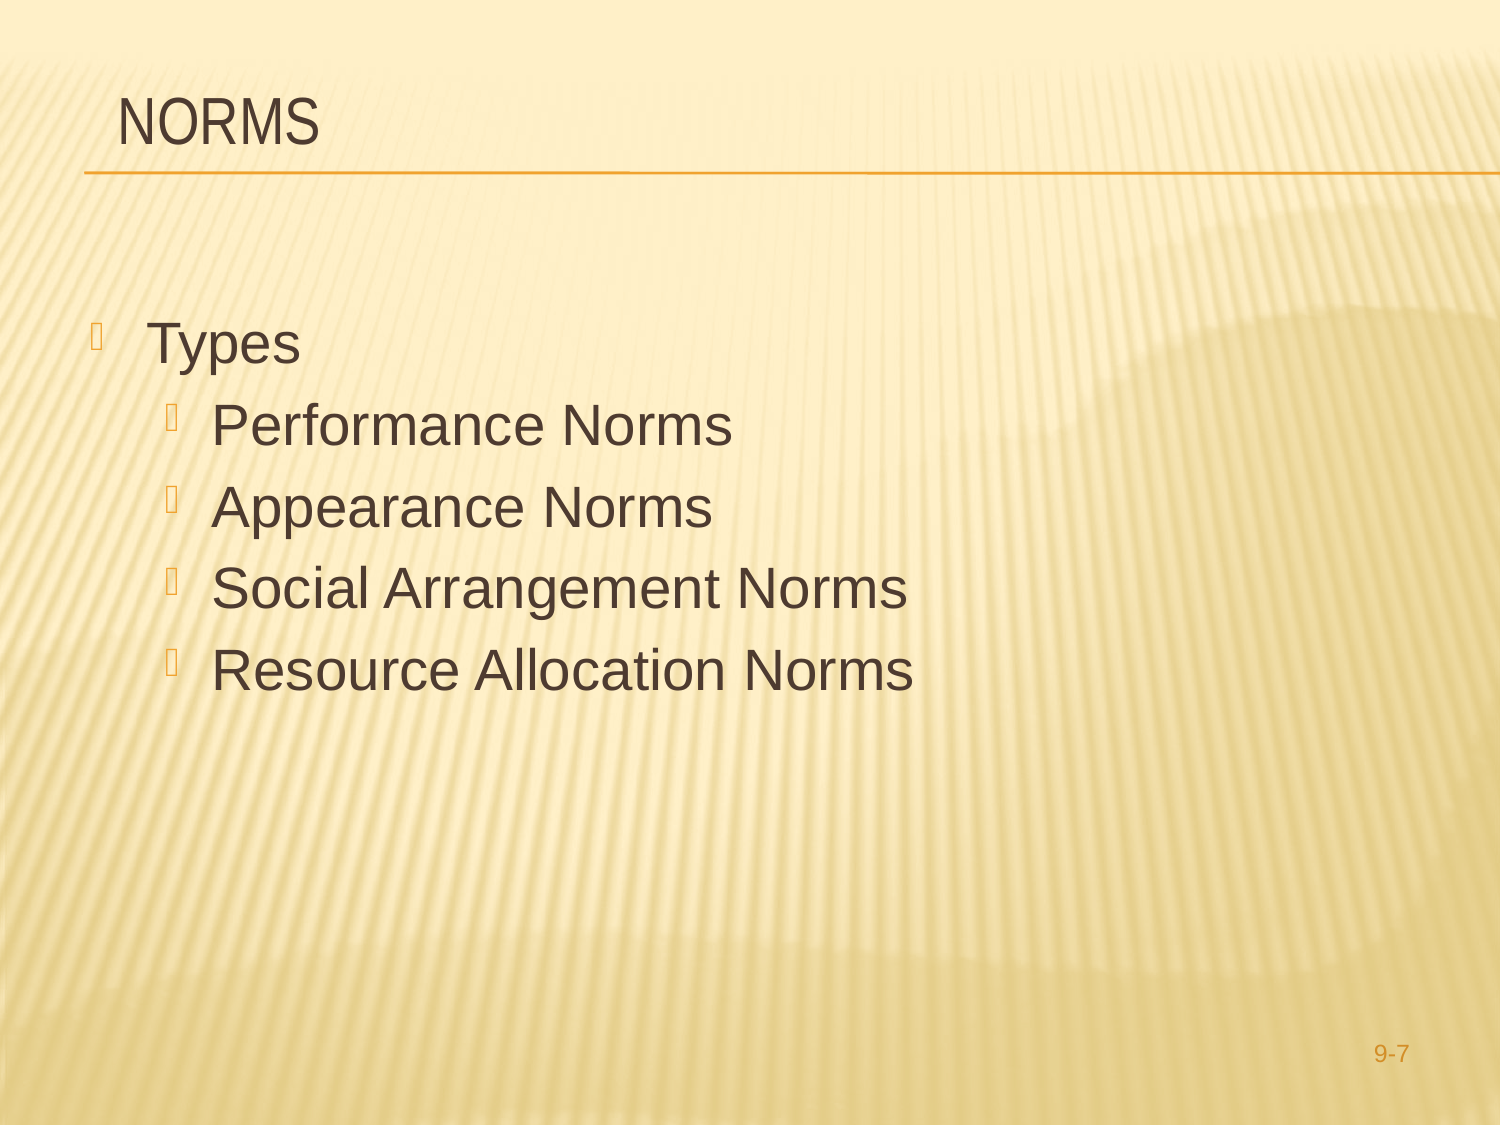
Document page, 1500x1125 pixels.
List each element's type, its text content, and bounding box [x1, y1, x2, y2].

title Norms [102, 0, 1453, 236]
slide_number 9-7 [1325, 1029, 1425, 1090]
list Types Performance Norms Appearance Norms Social Arrangement Norms Resource Allocation Norms [75, 298, 1425, 949]
